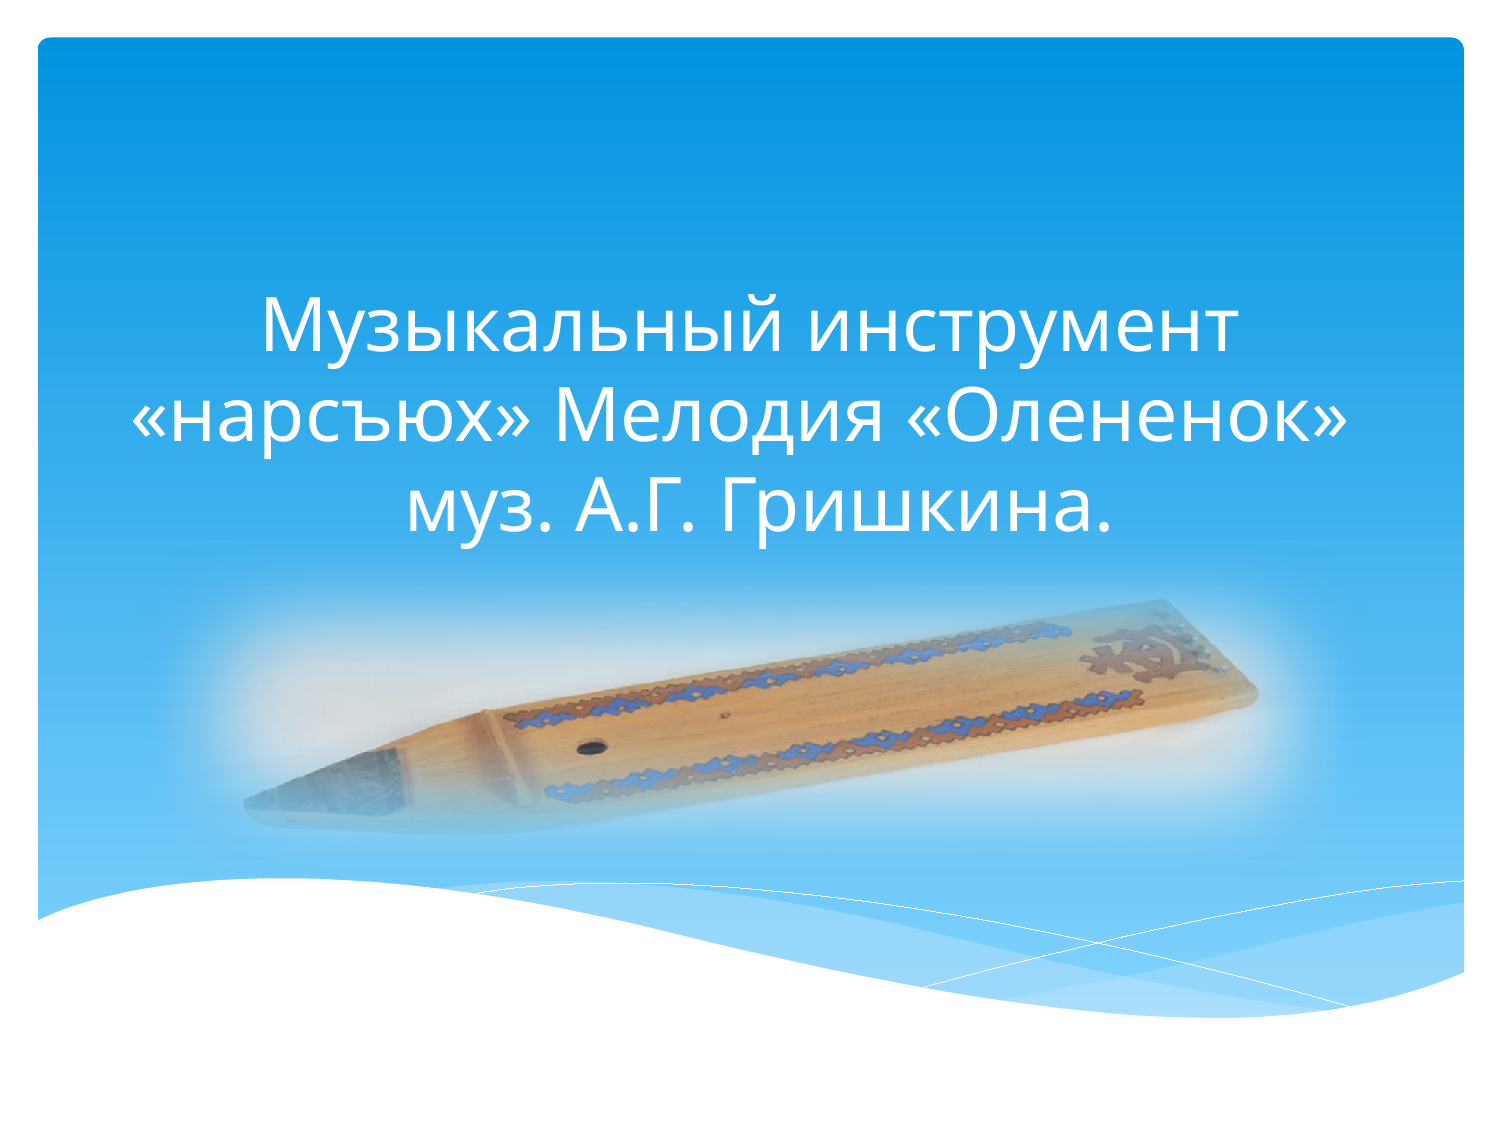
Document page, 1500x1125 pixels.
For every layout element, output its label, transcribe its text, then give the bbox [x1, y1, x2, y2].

title Музыкальный инструмент «нарсъюх» Мелодия «Олененок» муз. А.Г. Гришкина. [112, 262, 1388, 555]
picture [135, 538, 1389, 882]
